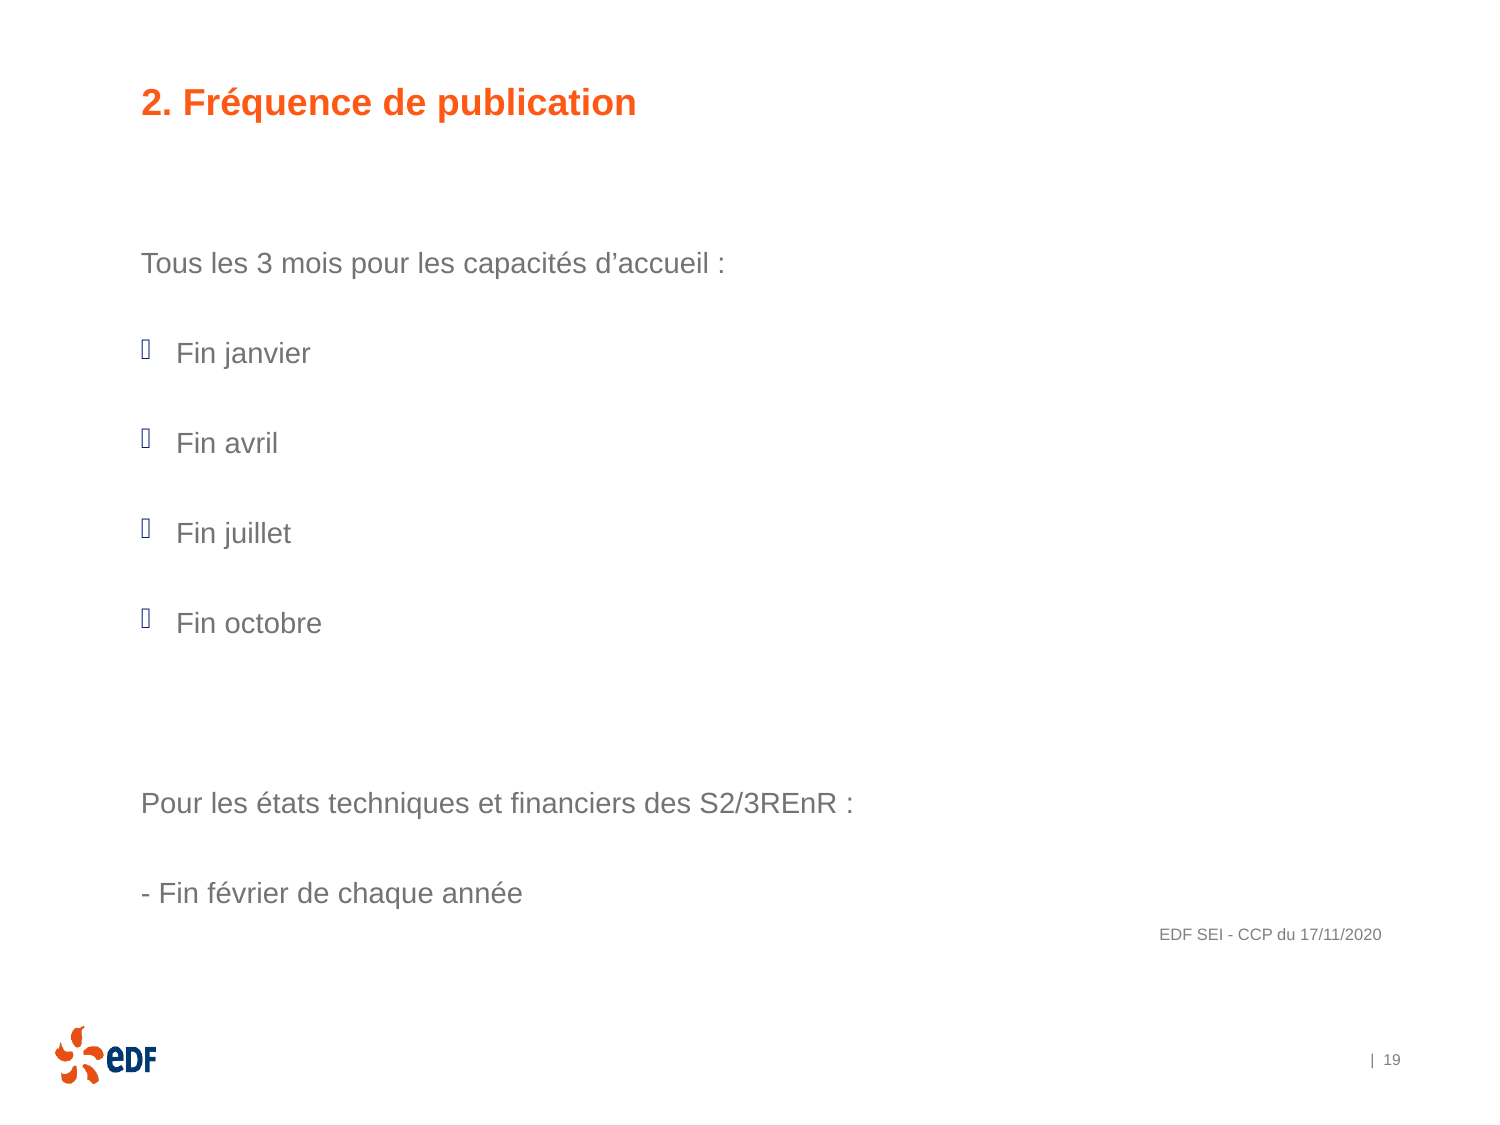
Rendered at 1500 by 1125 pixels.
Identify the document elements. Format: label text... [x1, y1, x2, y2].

text_box Tous les 3 mois pour les capacités d’accueil : Fin janvier Fin avril Fin juillet Fin octobre Pour les états techniques et financiers des S2/3REnR : - Fin février de chaque année [0, 219, 1426, 801]
footer EDF SEI - CCP du 17/11/2020 [750, 924, 1388, 944]
picture [55, 1026, 156, 1084]
text_box 2. Fréquence de publication [0, 7, 1500, 133]
